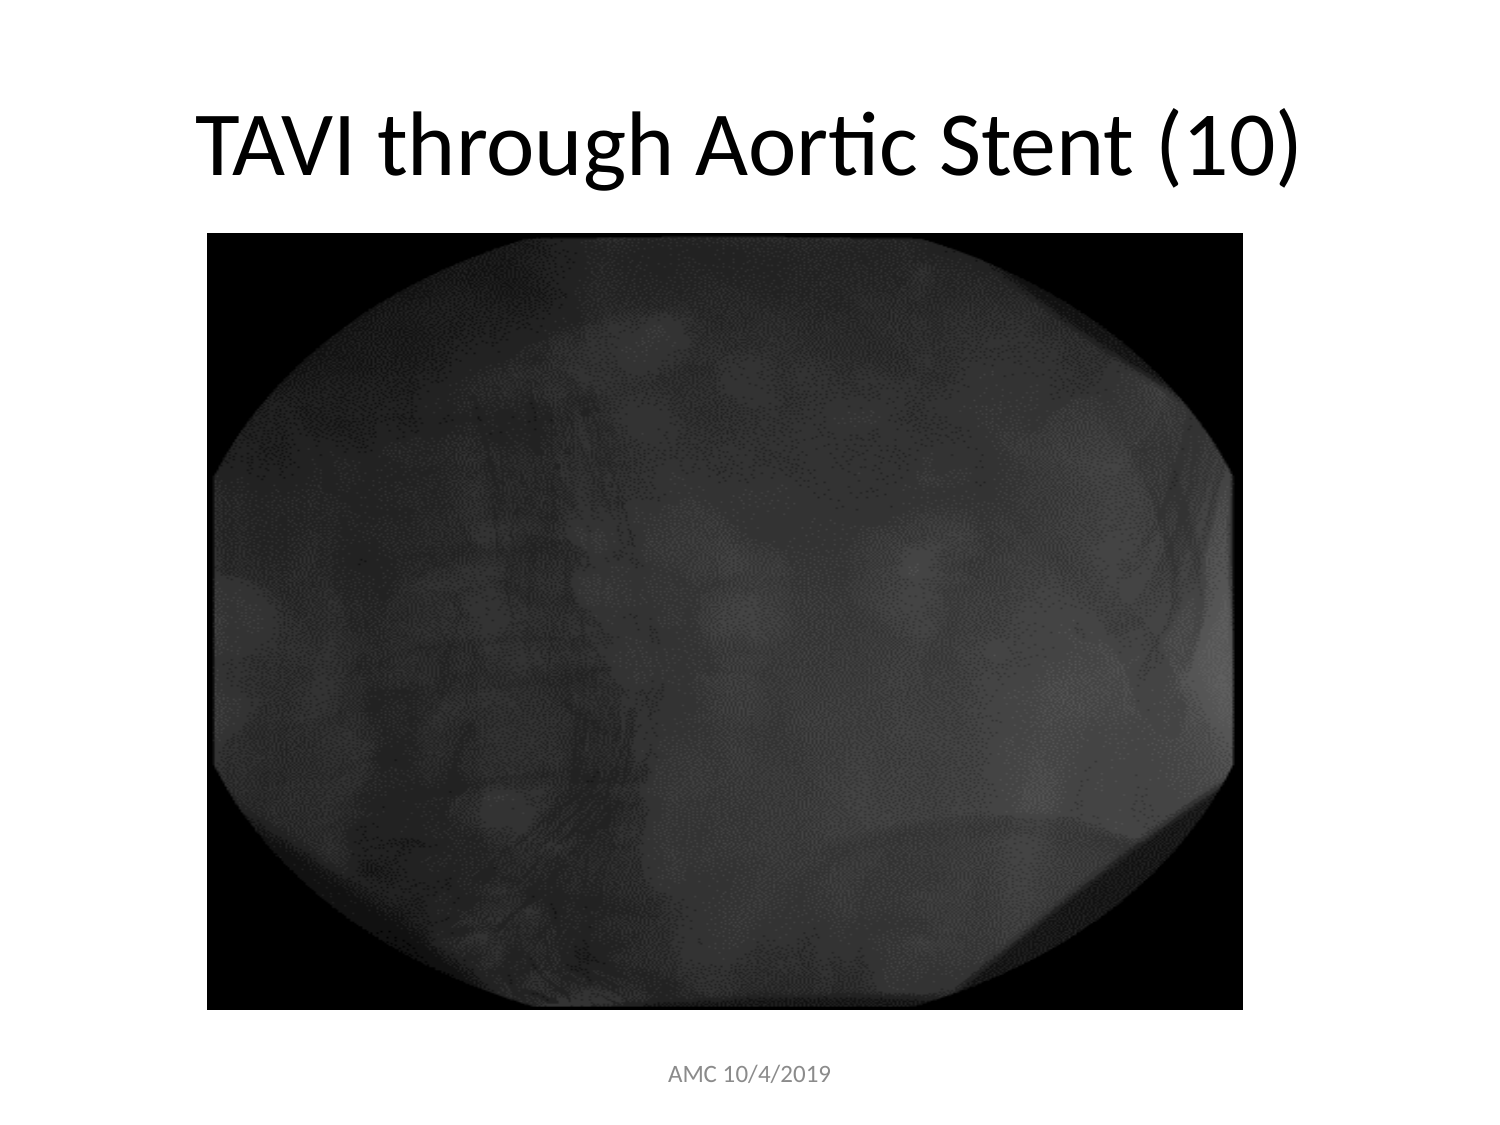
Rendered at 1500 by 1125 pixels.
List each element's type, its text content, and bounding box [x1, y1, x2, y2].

title TAVI through Aortic Stent (10) [75, 45, 1425, 233]
footer AMC 10/4/2019 [512, 1042, 988, 1103]
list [206, 232, 1244, 1011]
